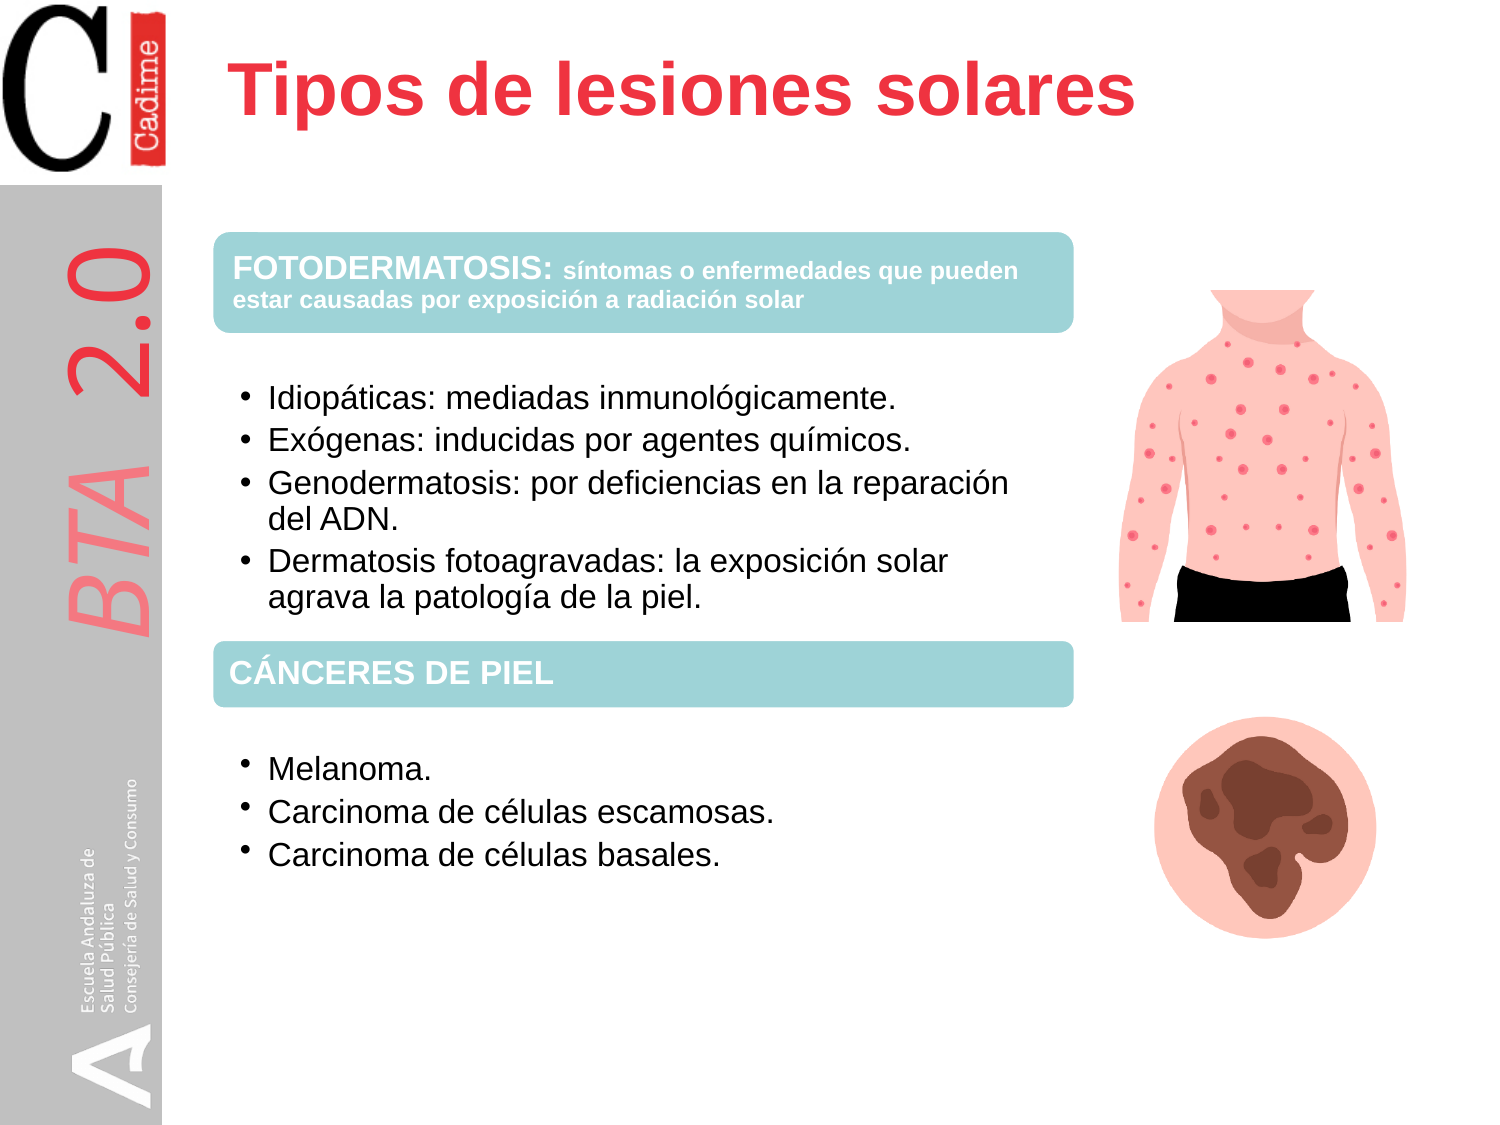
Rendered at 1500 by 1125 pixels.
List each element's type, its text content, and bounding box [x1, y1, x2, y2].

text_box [212, 185, 1075, 881]
title Tipos de lesiones solares [212, 32, 1441, 139]
picture [1104, 290, 1418, 622]
picture [0, 0, 175, 185]
picture [1151, 715, 1378, 940]
picture [59, 767, 161, 1120]
